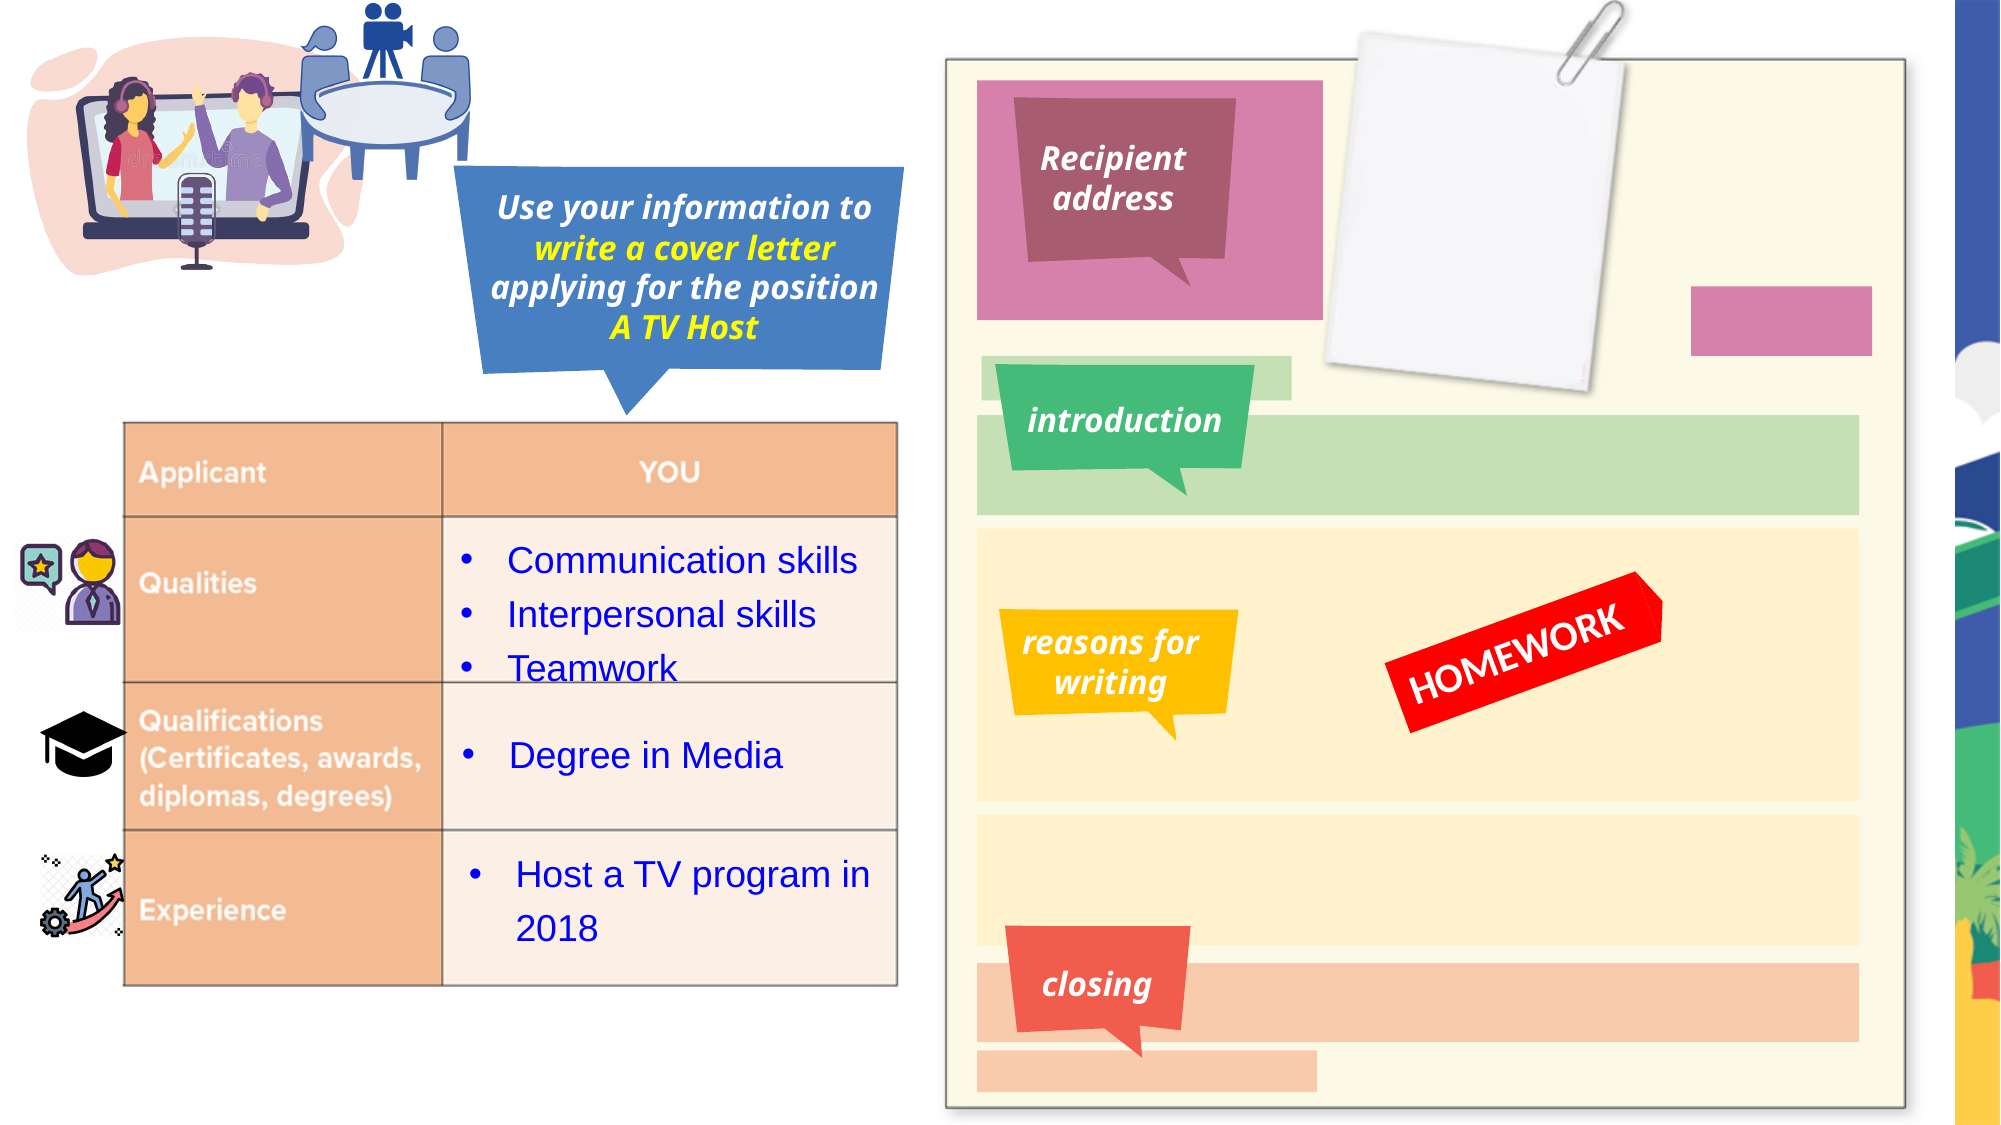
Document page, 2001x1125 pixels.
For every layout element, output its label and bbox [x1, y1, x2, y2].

text_box [995, 364, 1255, 496]
text_box [453, 165, 905, 416]
text_box [1004, 925, 1191, 1058]
text_box [107, 401, 921, 1011]
text_box [15, 2, 471, 287]
picture [908, 0, 2000, 1125]
text_box [976, 80, 1873, 356]
text_box [984, 609, 1239, 741]
text_box [1388, 612, 1672, 688]
picture [38, 852, 125, 939]
picture [12, 535, 121, 633]
text_box [977, 356, 1860, 516]
picture [35, 678, 132, 810]
text_box [1013, 97, 1237, 287]
